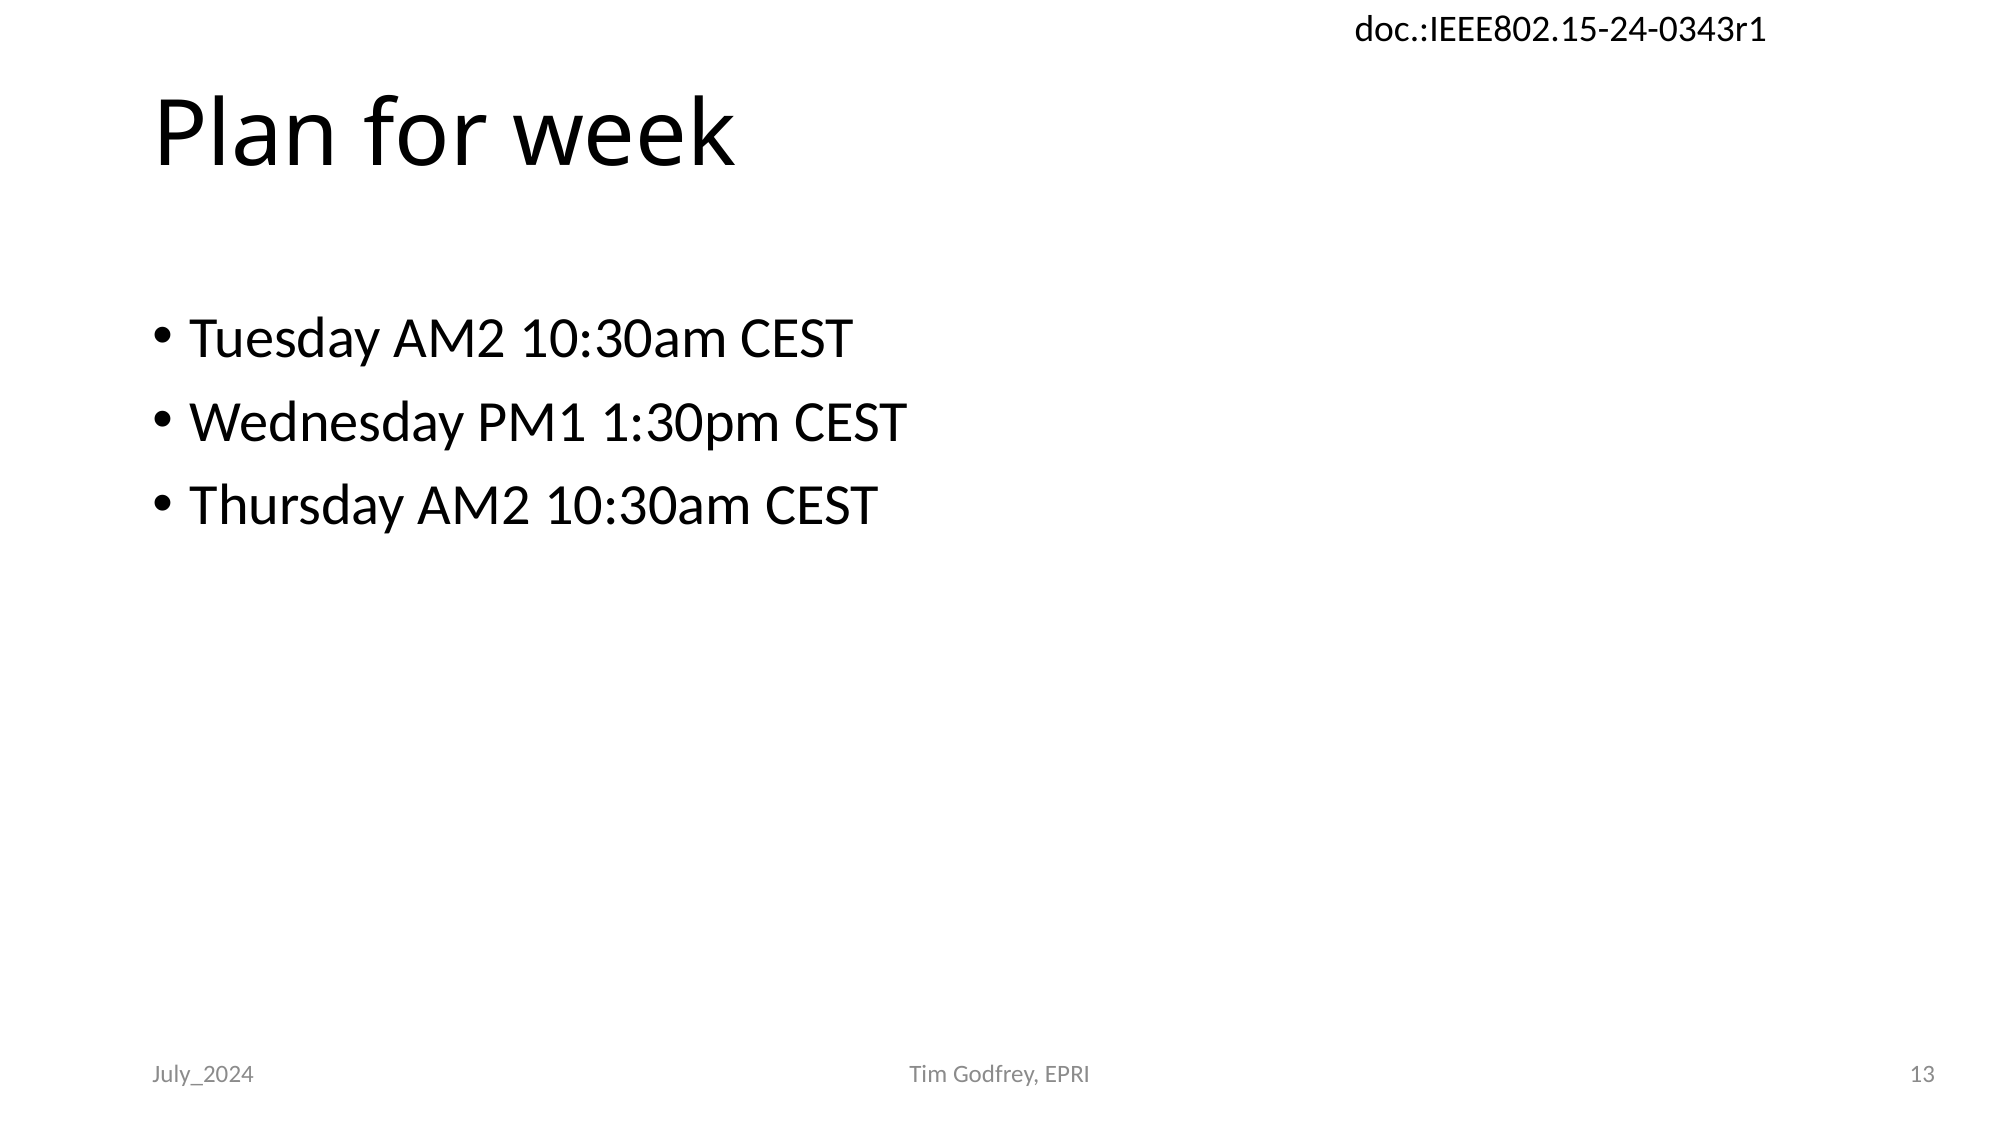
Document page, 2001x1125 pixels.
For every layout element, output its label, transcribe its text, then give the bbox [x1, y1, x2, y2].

slide_number July_2024 [137, 1042, 588, 1103]
list Tuesday AM2 10:30am CEST Wednesday PM1 1:30pm CEST Thursday AM2 10:30am CEST [137, 299, 1863, 1014]
footer Tim Godfrey, EPRI [662, 1042, 1338, 1103]
slide_number 13 [1462, 1042, 1950, 1103]
title Plan for week [137, 59, 1863, 213]
